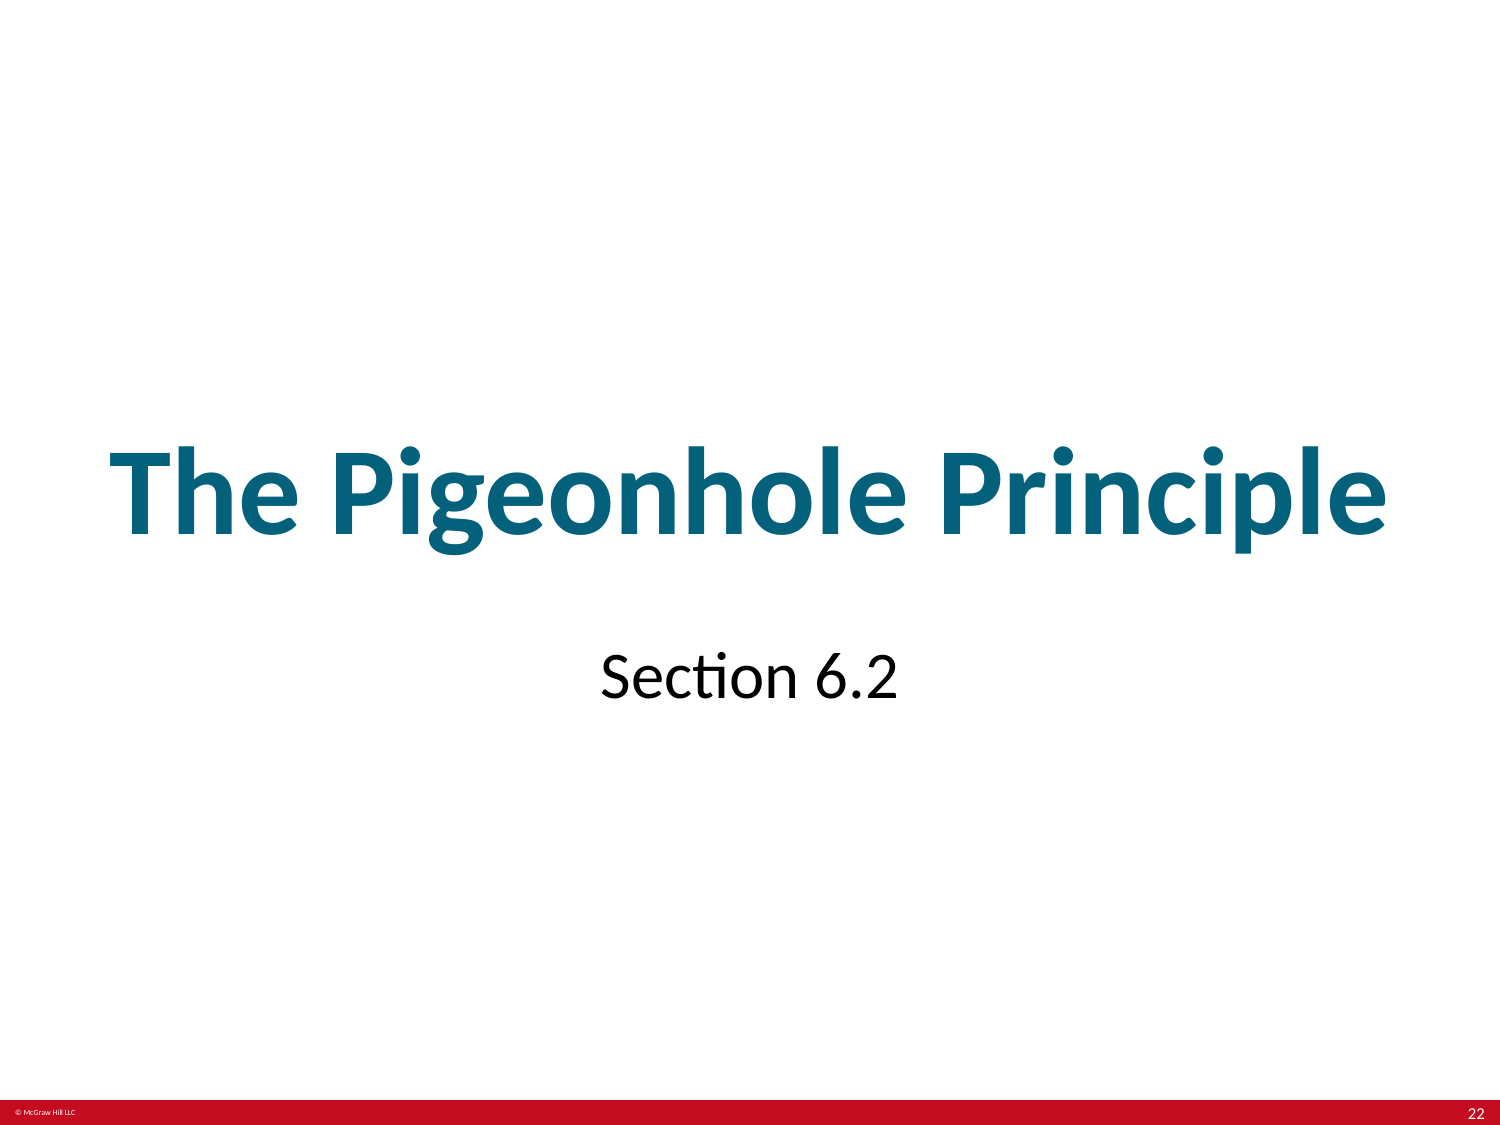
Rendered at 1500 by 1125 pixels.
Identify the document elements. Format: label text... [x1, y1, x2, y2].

list Section 6.2 [525, 624, 975, 730]
text_box 22 [1424, 1099, 1500, 1125]
title The Pigeonhole Principle [0, 387, 1500, 583]
